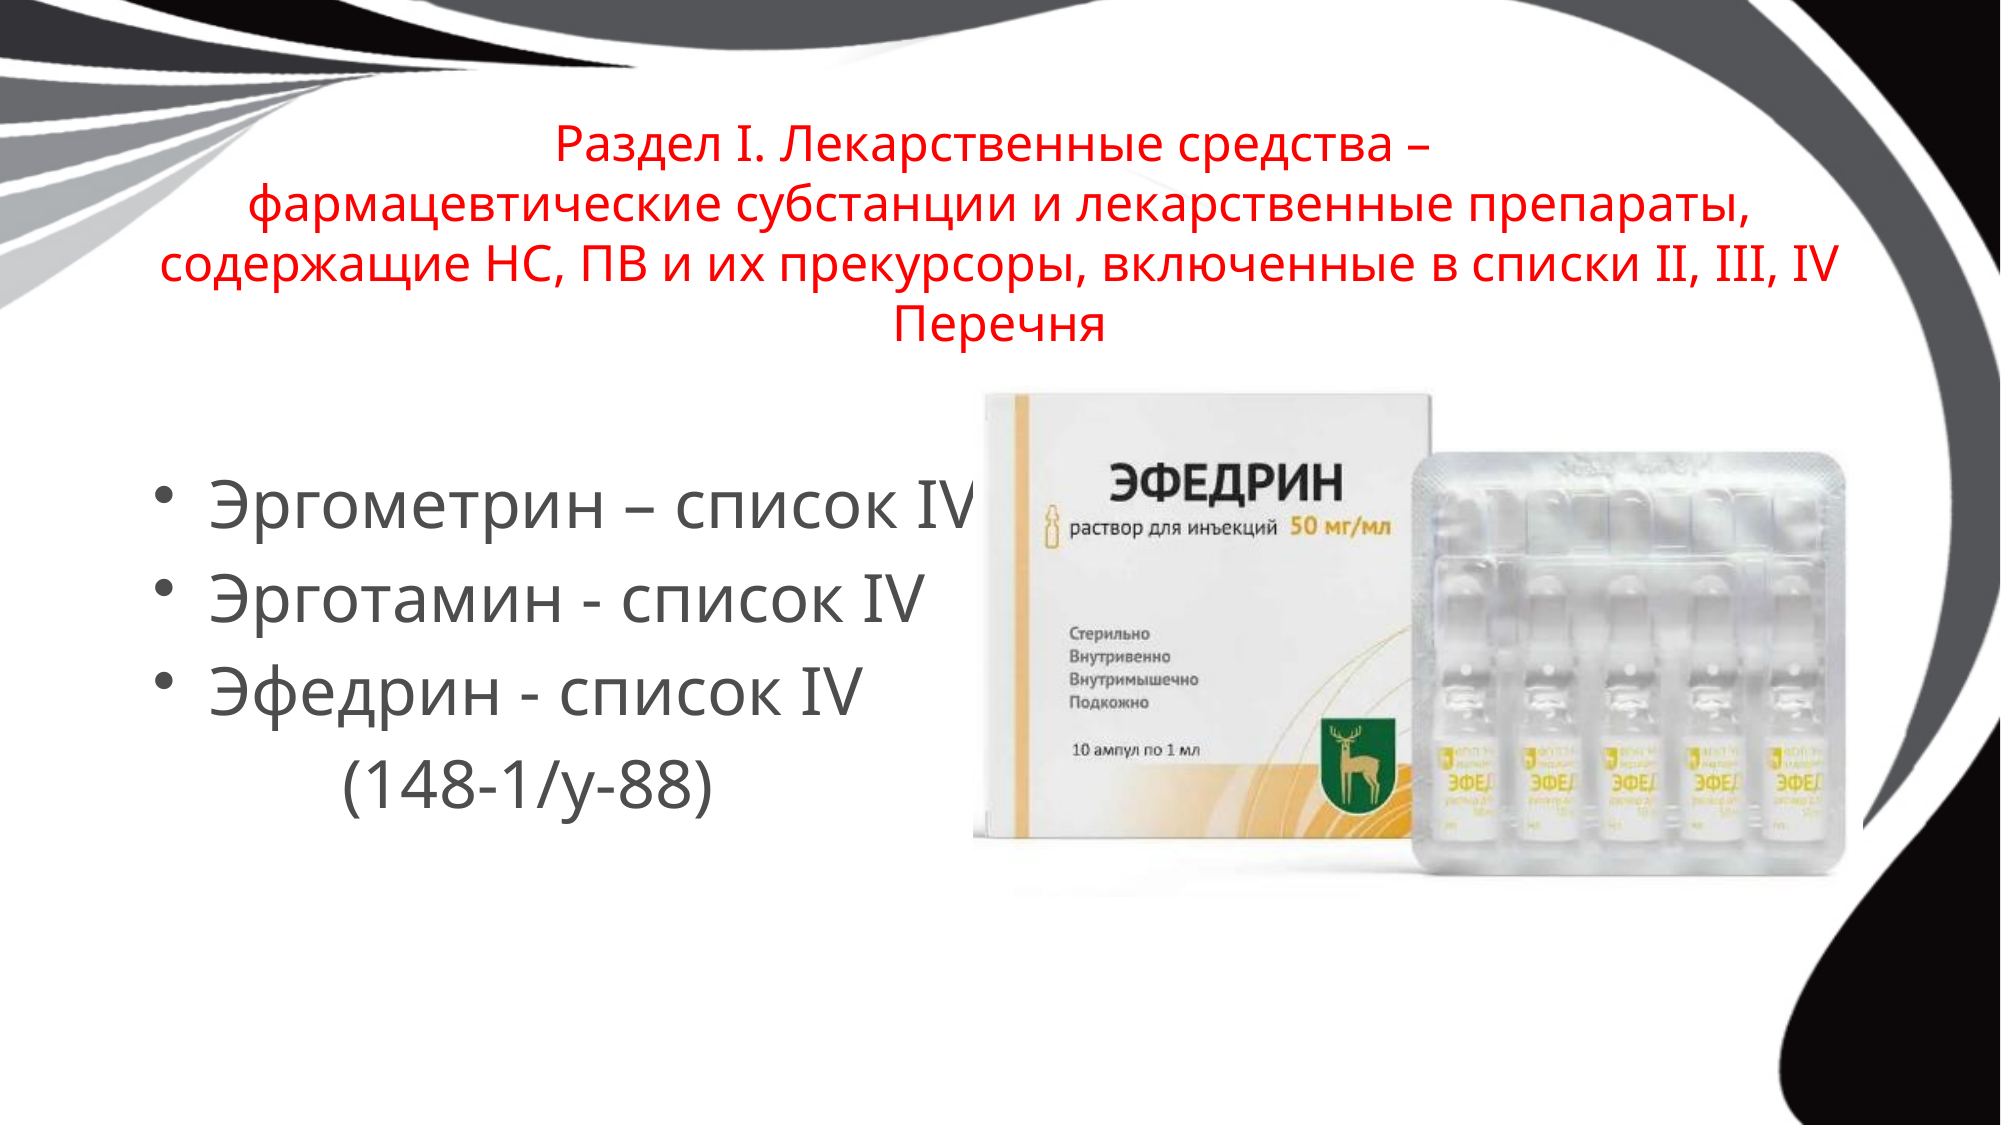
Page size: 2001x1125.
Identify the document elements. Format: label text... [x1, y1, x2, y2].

list Эргометрин – список IV Эрготамин - список IV Эфедрин - список IV (148-1/у-88) [137, 361, 1738, 1049]
picture [0, 0, 2001, 1125]
title Раздел I. Лекарственные средства – фармацевтические субстанции и лекарственные препараты, содержащие НС, ПВ и их прекурсоры, включенные в списки II, III, IV Перечня [137, 172, 1862, 291]
